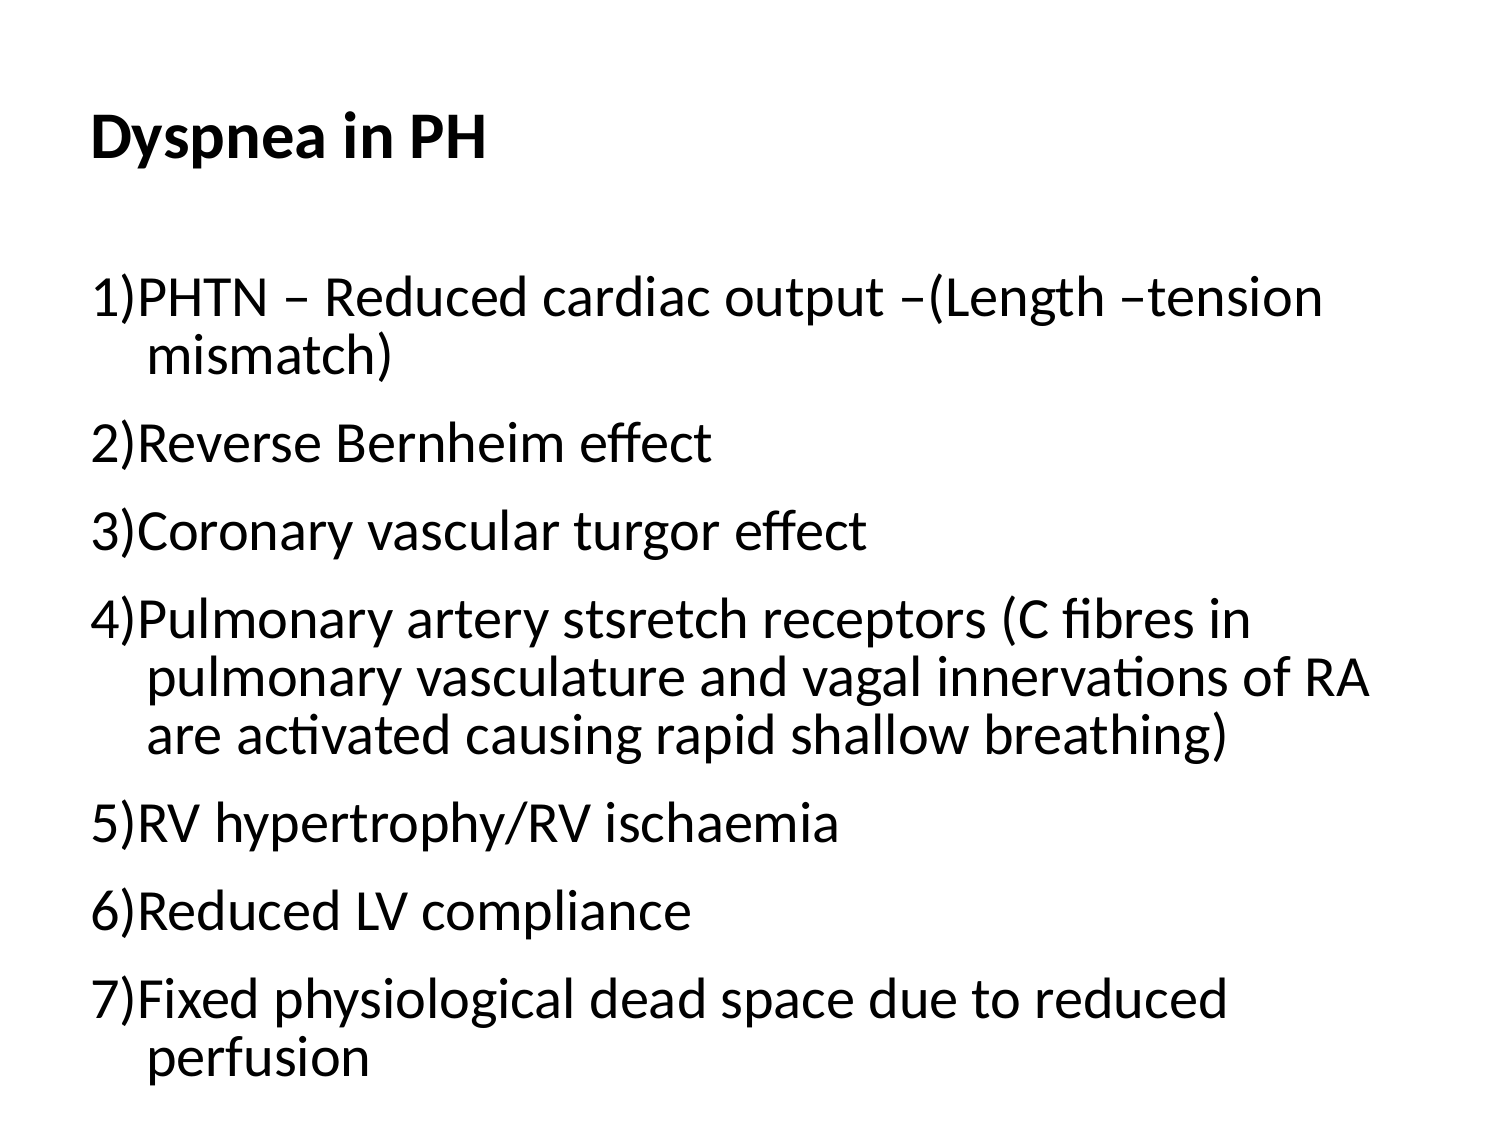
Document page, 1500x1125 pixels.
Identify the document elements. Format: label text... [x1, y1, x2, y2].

title Dyspnea in PH [74, 44, 1425, 233]
list 1)PHTN – Reduced cardiac output –(Length –tension mismatch) 2)Reverse Bernheim effect 3)Coronary vascular turgor effect 4)Pulmonary artery stsretch receptors (C fibres in pulmonary vasculature and vagal innervations of RA are activated causing rapid shallow breathing) 5)RV hypertrophy/RV ischaemia 6)Reduced LV compliance 7)Fixed physiological dead space due to reduced perfusion [74, 262, 1425, 1005]
